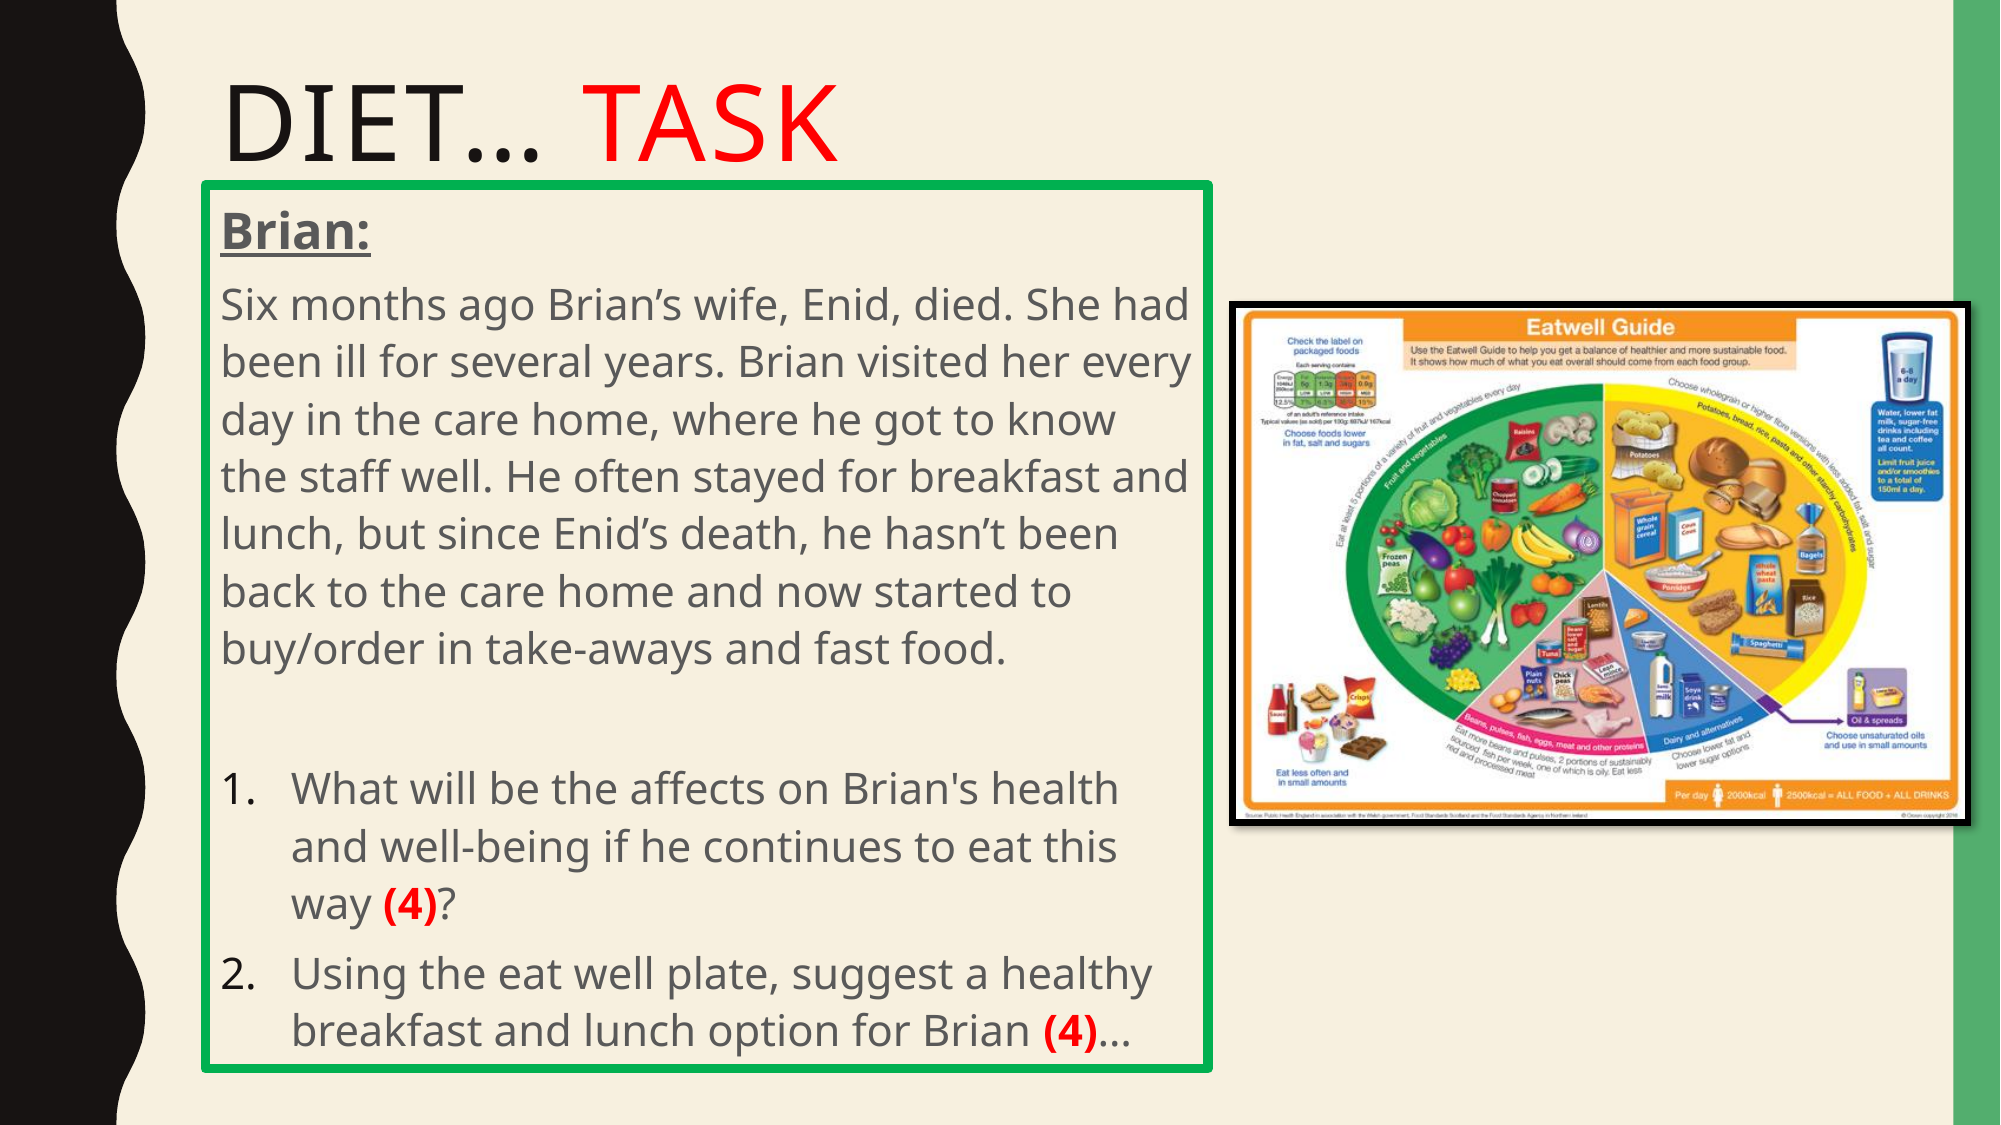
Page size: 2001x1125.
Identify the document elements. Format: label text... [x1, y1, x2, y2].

text_box Brian: Six months ago Brian’s wife, Enid, died. She had been ill for several years. Brian visited her every day in the care home, where he got to know the staff well. He often stayed for breakfast and lunch, but since Enid’s death, he hasn’t been back to the care home and now started to buy/order in take-aways and fast food. What will be the affects on Brian's health and well-being if he continues to eat this way (4)? Using the eat well plate, suggest a healthy breakfast and lunch option for Brian (4)… [205, 185, 1208, 1069]
title Diet… task [205, 62, 1875, 308]
picture [1235, 307, 1966, 820]
